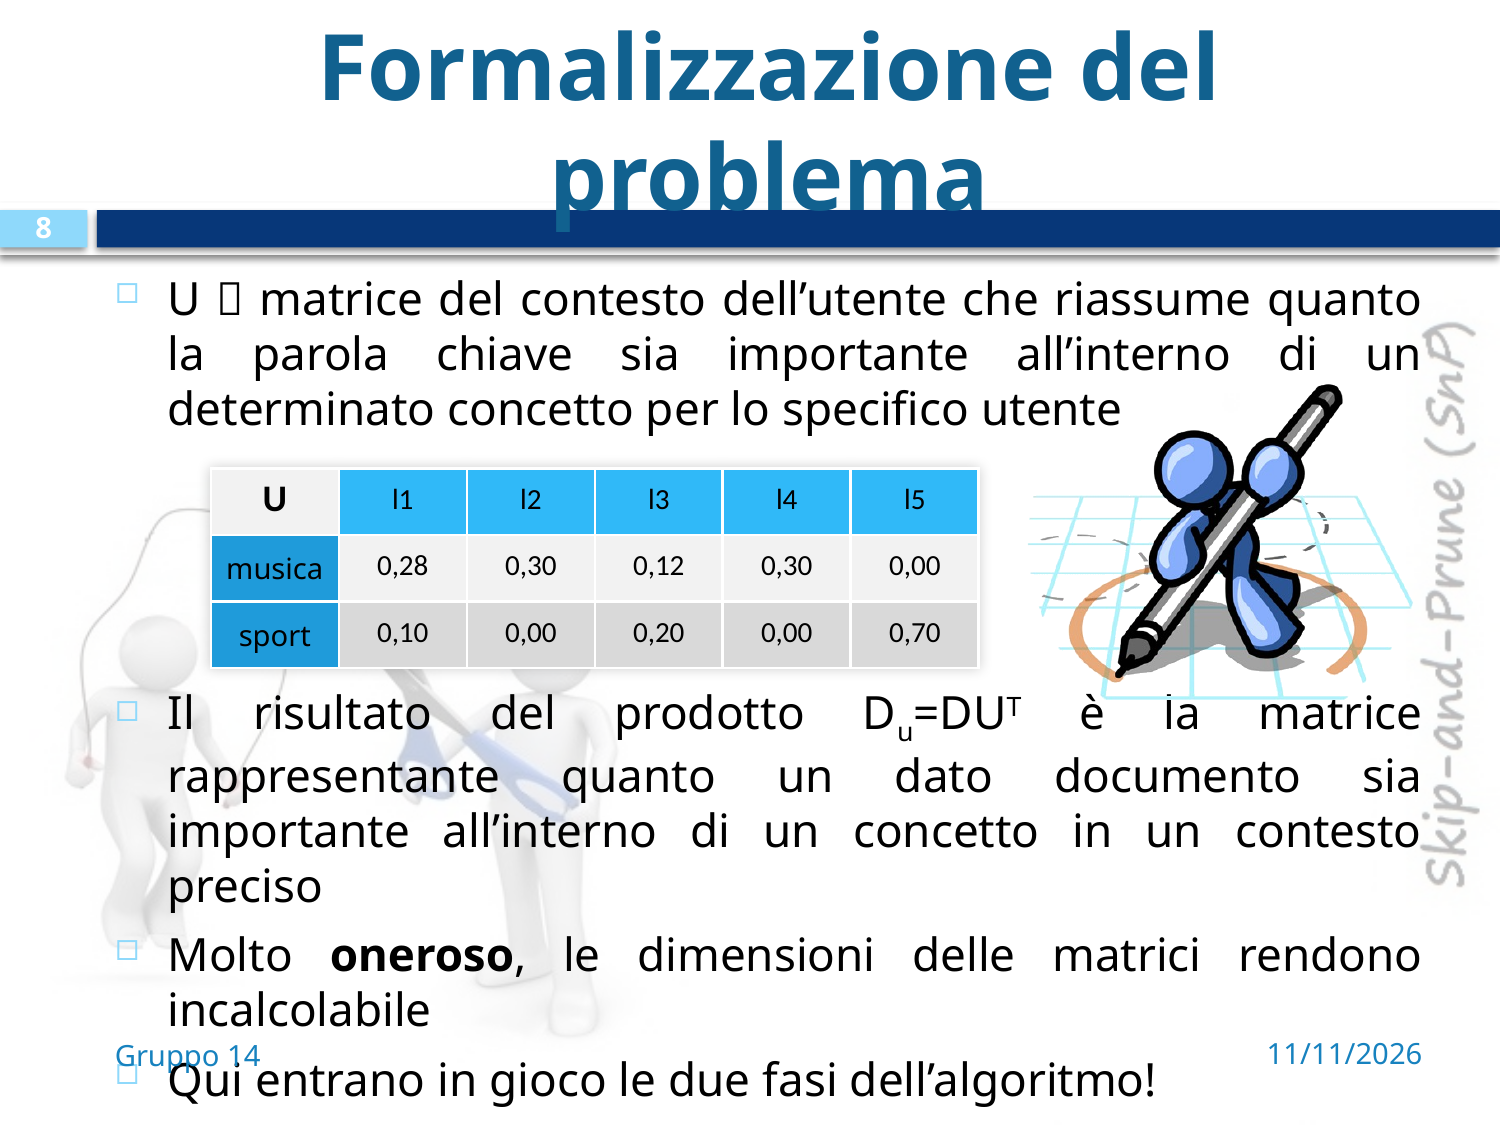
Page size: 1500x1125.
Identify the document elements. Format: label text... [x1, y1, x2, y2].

table_cell 0,30 [468, 536, 594, 600]
table_header l1 [340, 470, 466, 534]
table_header l3 [596, 470, 721, 534]
table_cell 0,00 [852, 536, 977, 600]
list U  matrice del contesto dell’utente che riassume quanto la parola chiave sia importante all’interno di un determinato concetto per lo specifico utente Il risultato del prodotto Du=DUT è la matrice rappresentante quanto un dato documento sia importante all’interno di un concetto in un contesto preciso Molto oneroso, le dimensioni delle matrici rendono incalcolabile Qui entrano in gioco le due fasi dell’algoritmo! [100, 262, 1438, 1085]
table_header l2 [468, 470, 594, 534]
table_cell 0,20 [596, 603, 721, 667]
footer Gruppo 14 [99, 1024, 990, 1085]
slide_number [999, 1025, 1438, 1085]
table_header l4 [724, 470, 849, 534]
table_cell 0,30 [724, 536, 849, 600]
table_cell 0,70 [852, 603, 977, 667]
table_cell 0,28 [340, 536, 466, 600]
table_cell 0,12 [596, 536, 721, 600]
slide_number 8 [0, 208, 88, 249]
table_cell 0,10 [340, 603, 466, 667]
table_header U [212, 470, 338, 534]
table_cell 0,00 [468, 603, 594, 667]
table_cell sport [212, 603, 338, 667]
picture [1023, 343, 1419, 739]
table_cell 0,00 [724, 603, 849, 667]
table_cell musica [212, 536, 338, 600]
title Formalizzazione del problema [100, 37, 1438, 200]
table_header l5 [852, 470, 977, 534]
